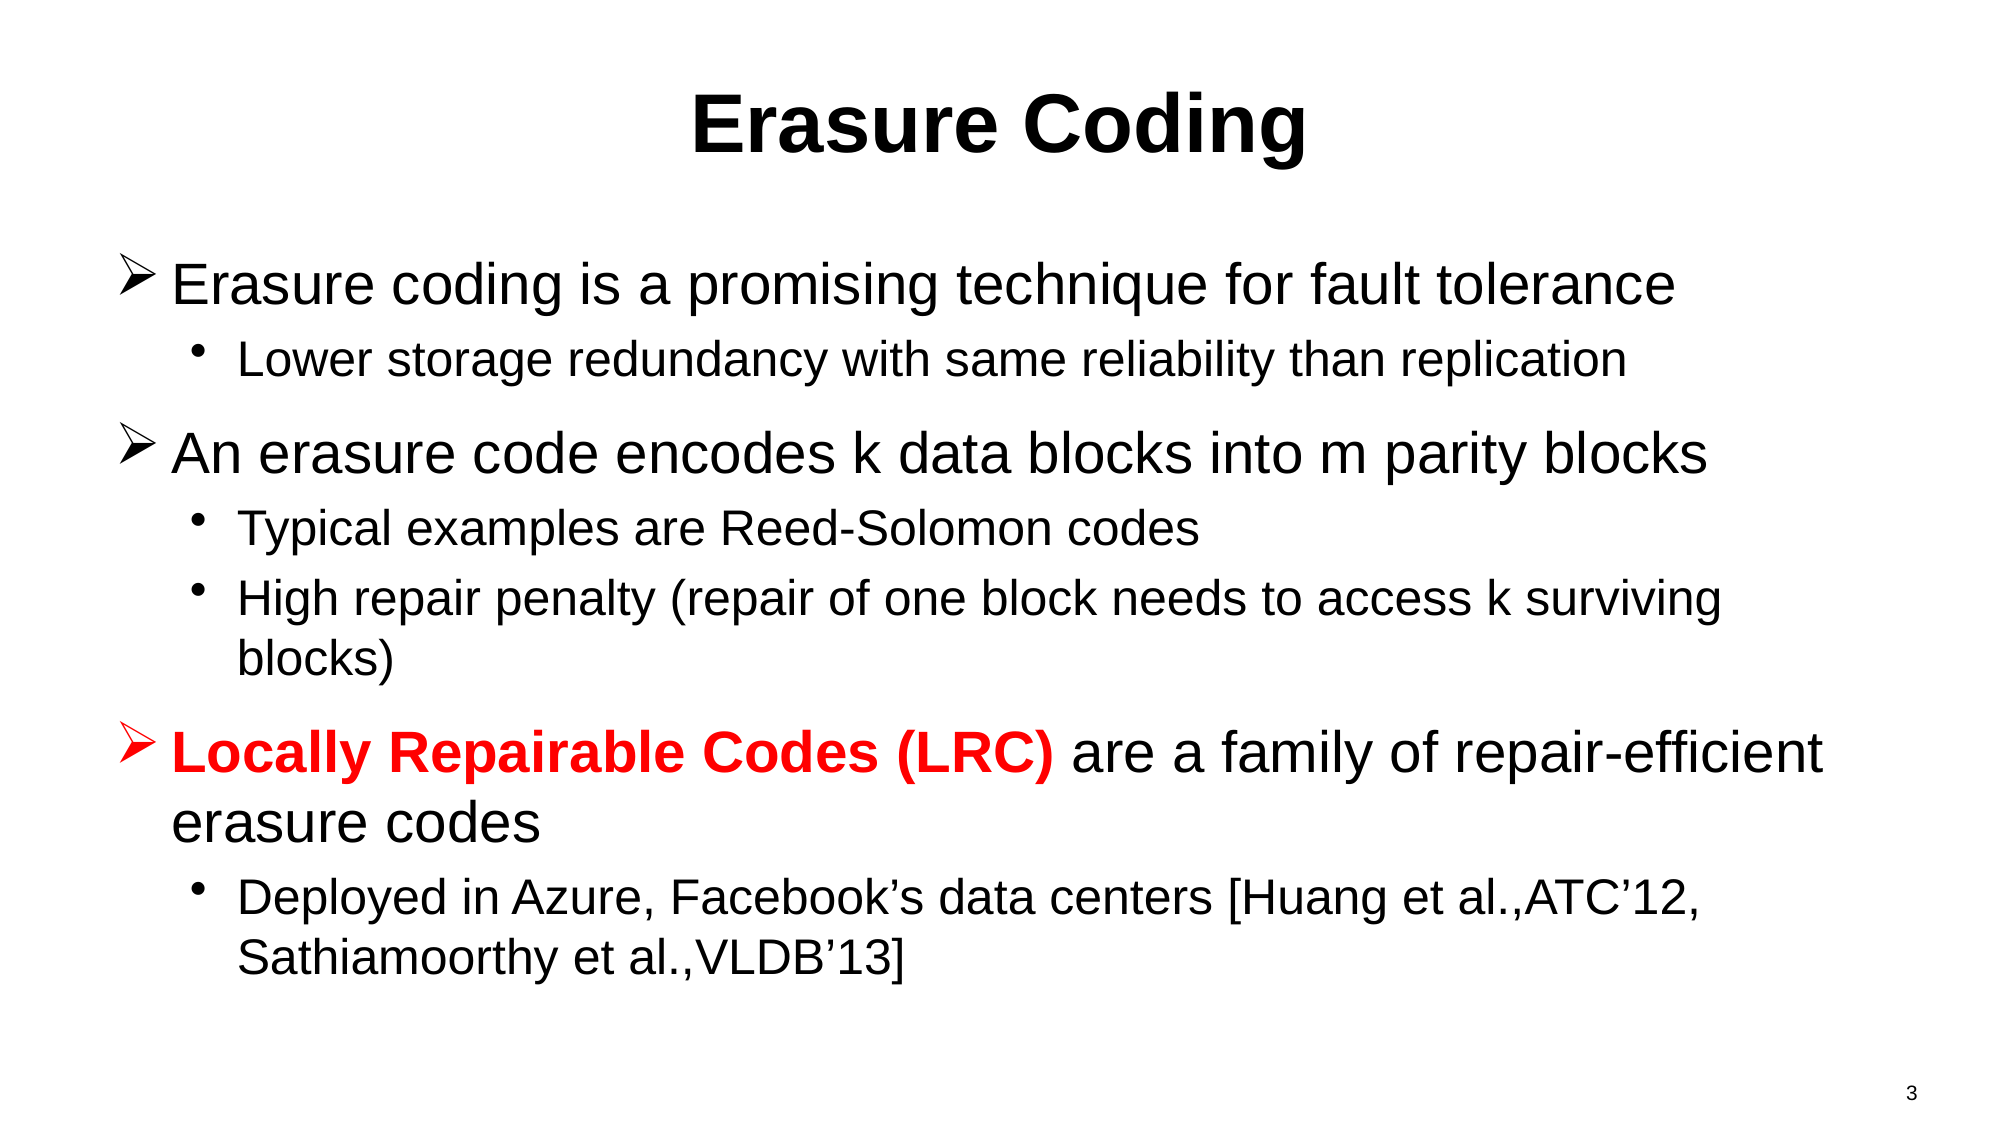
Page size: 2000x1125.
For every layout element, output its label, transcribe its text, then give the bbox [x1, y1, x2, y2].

slide_number 3 [1466, 1072, 1933, 1125]
list Erasure coding is a promising technique for fault tolerance Lower storage redundancy with same reliability than replication An erasure code encodes k data blocks into m parity blocks Typical examples are Reed-Solomon codes High repair penalty (repair of one block needs to access k surviving blocks) Locally Repairable Codes (LRC) are a family of repair-efficient erasure codes Deployed in Azure, Facebook’s data centers [Huang et al.,ATC’12, Sathiamoorthy et al.,VLDB’13] [99, 238, 1900, 905]
title Erasure Coding [99, 24, 1900, 213]
